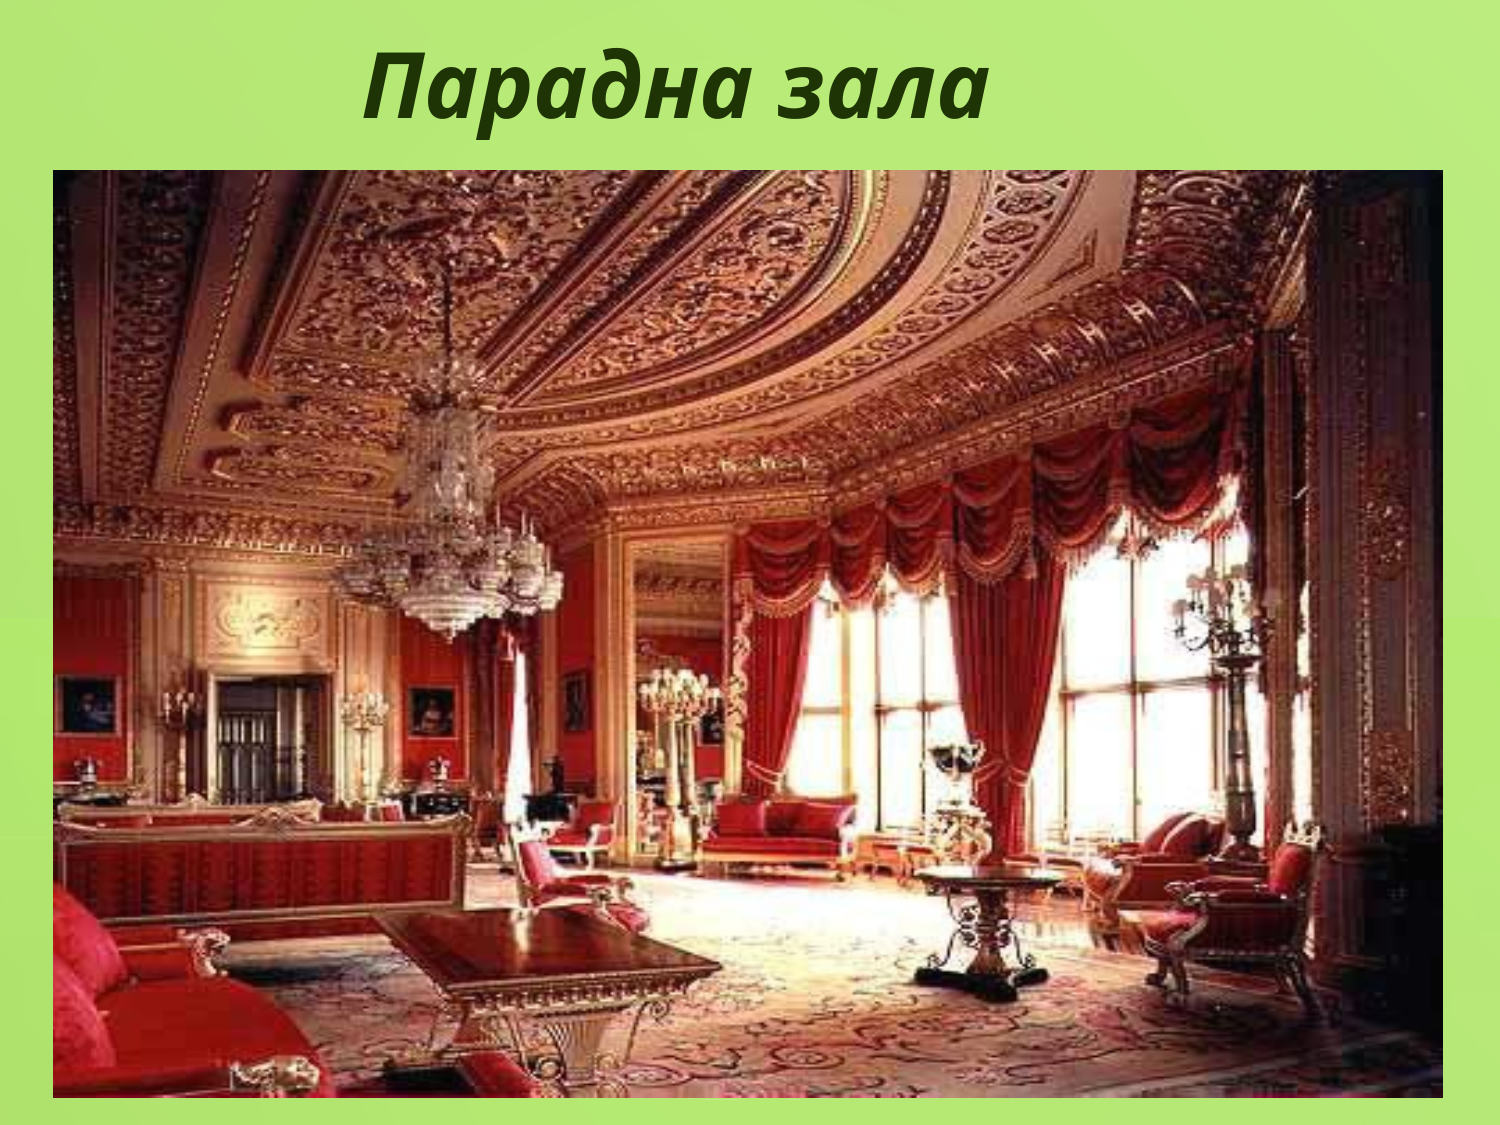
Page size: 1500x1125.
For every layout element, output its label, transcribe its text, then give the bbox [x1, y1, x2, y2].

picture [52, 170, 1444, 1098]
text_box Парадна зала [336, 19, 1093, 144]
